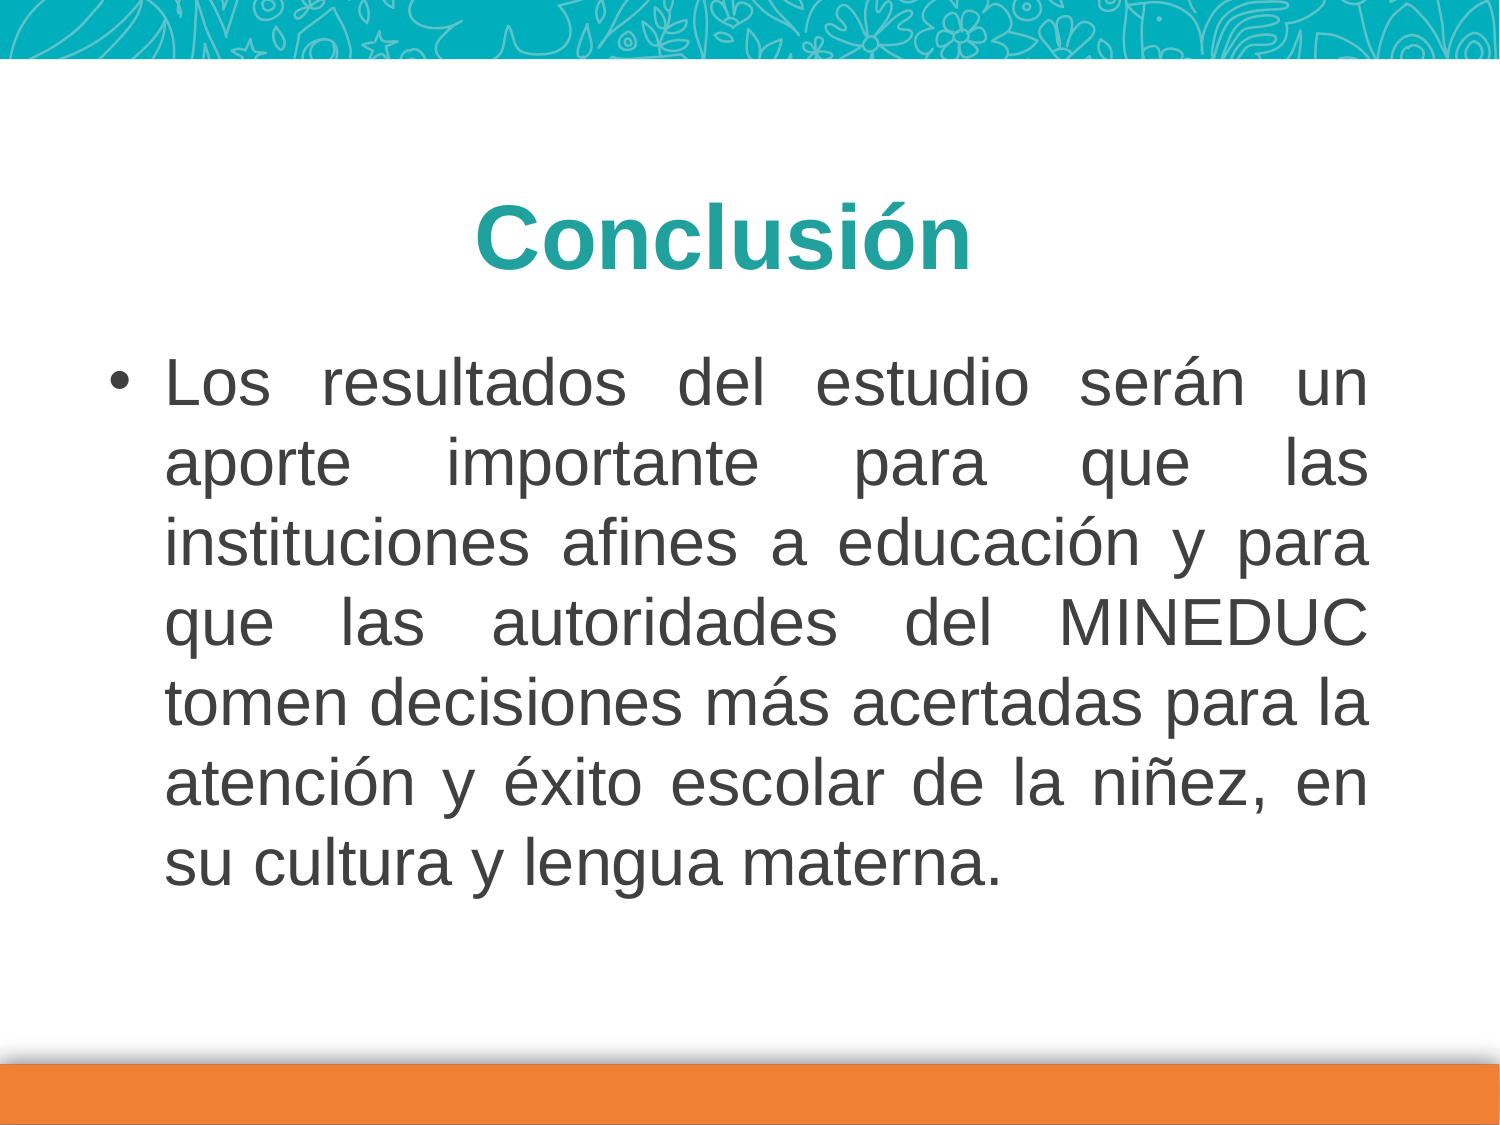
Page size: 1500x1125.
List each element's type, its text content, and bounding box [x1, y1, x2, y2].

picture [0, 0, 1500, 1125]
list Los resultados del estudio serán un aporte importante para que las instituciones afines a educación y para que las autoridades del MINEDUC tomen decisiones más acertadas para la atención y éxito escolar de la niñez, en su cultura y lengua materna. [93, 331, 1386, 1074]
title Conclusión [62, 138, 1413, 327]
